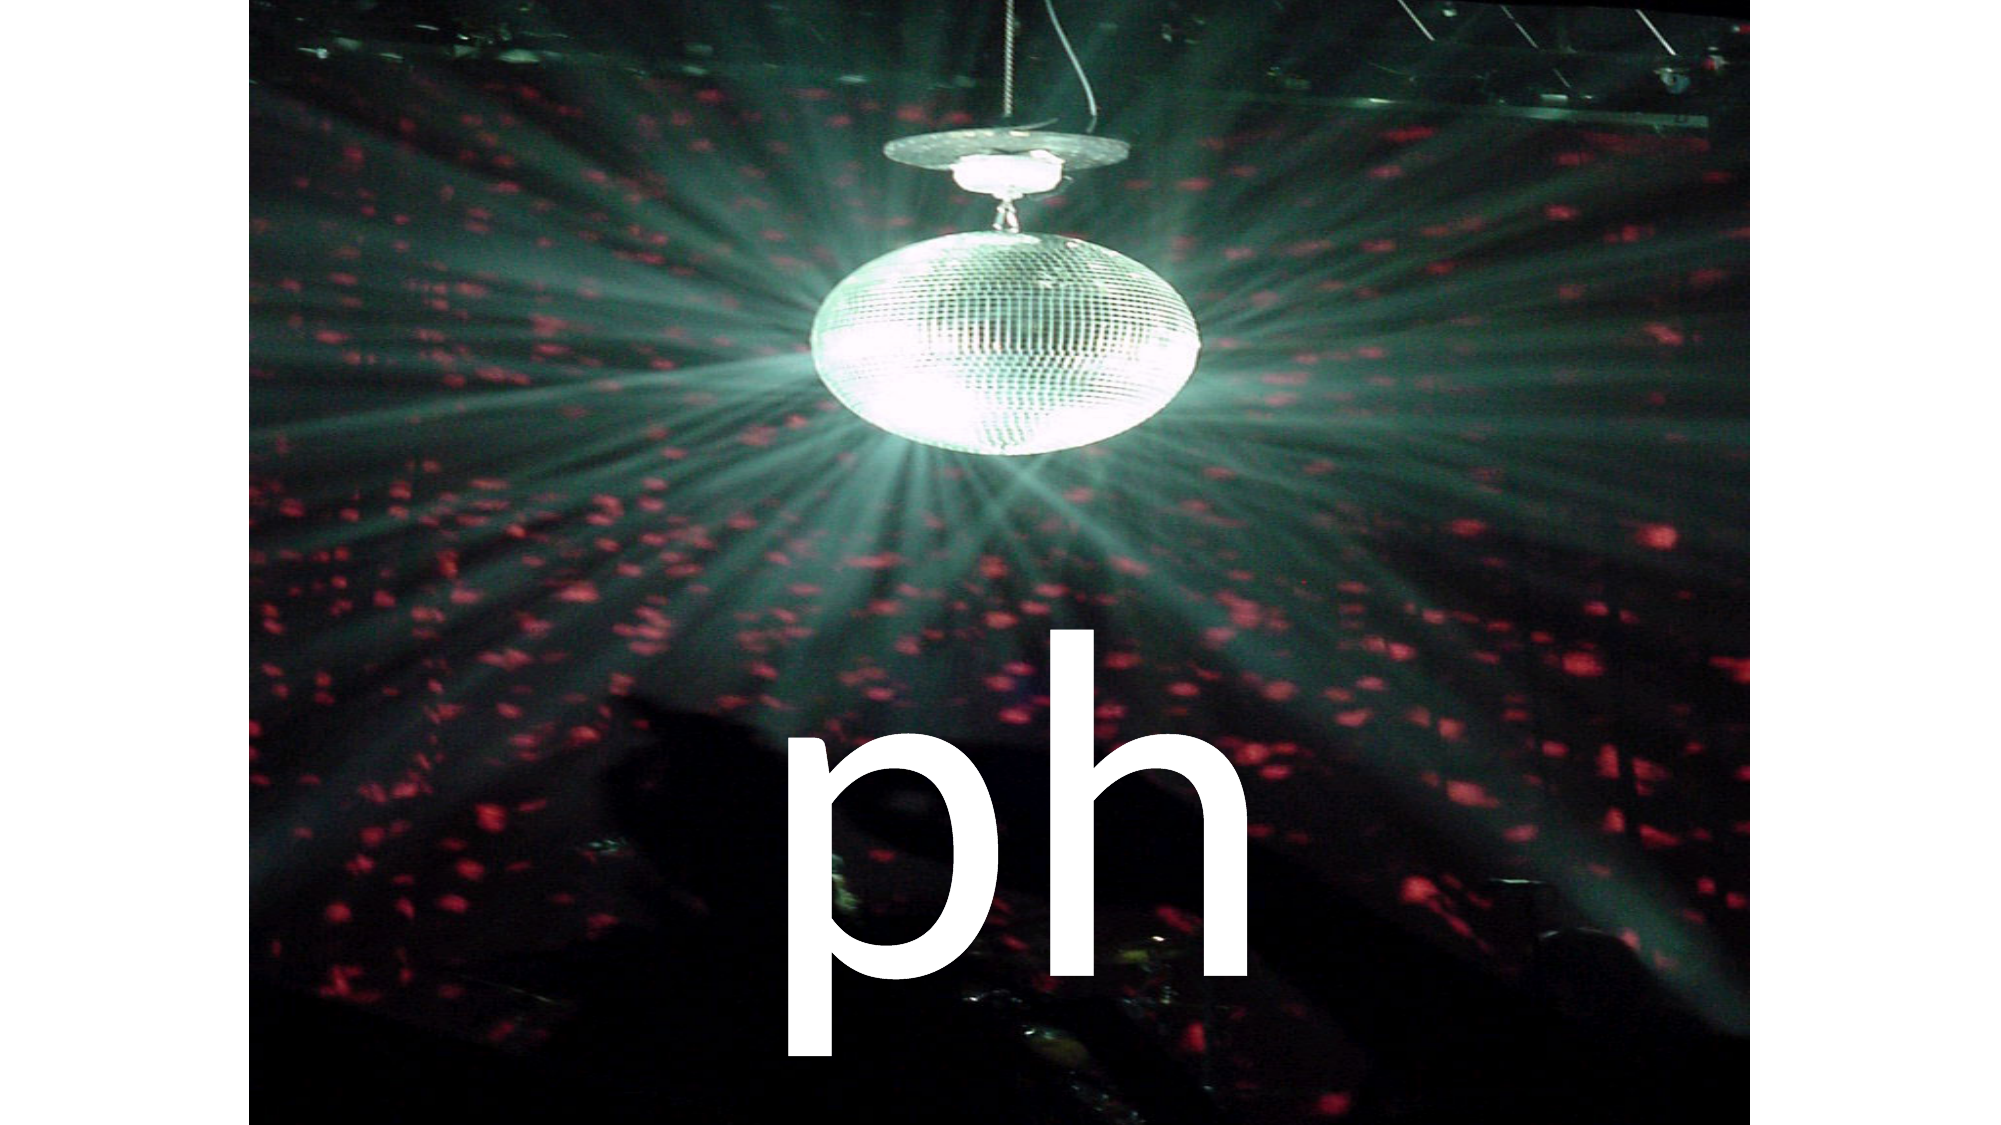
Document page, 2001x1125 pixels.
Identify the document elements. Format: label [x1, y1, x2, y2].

picture [249, 0, 1750, 1125]
